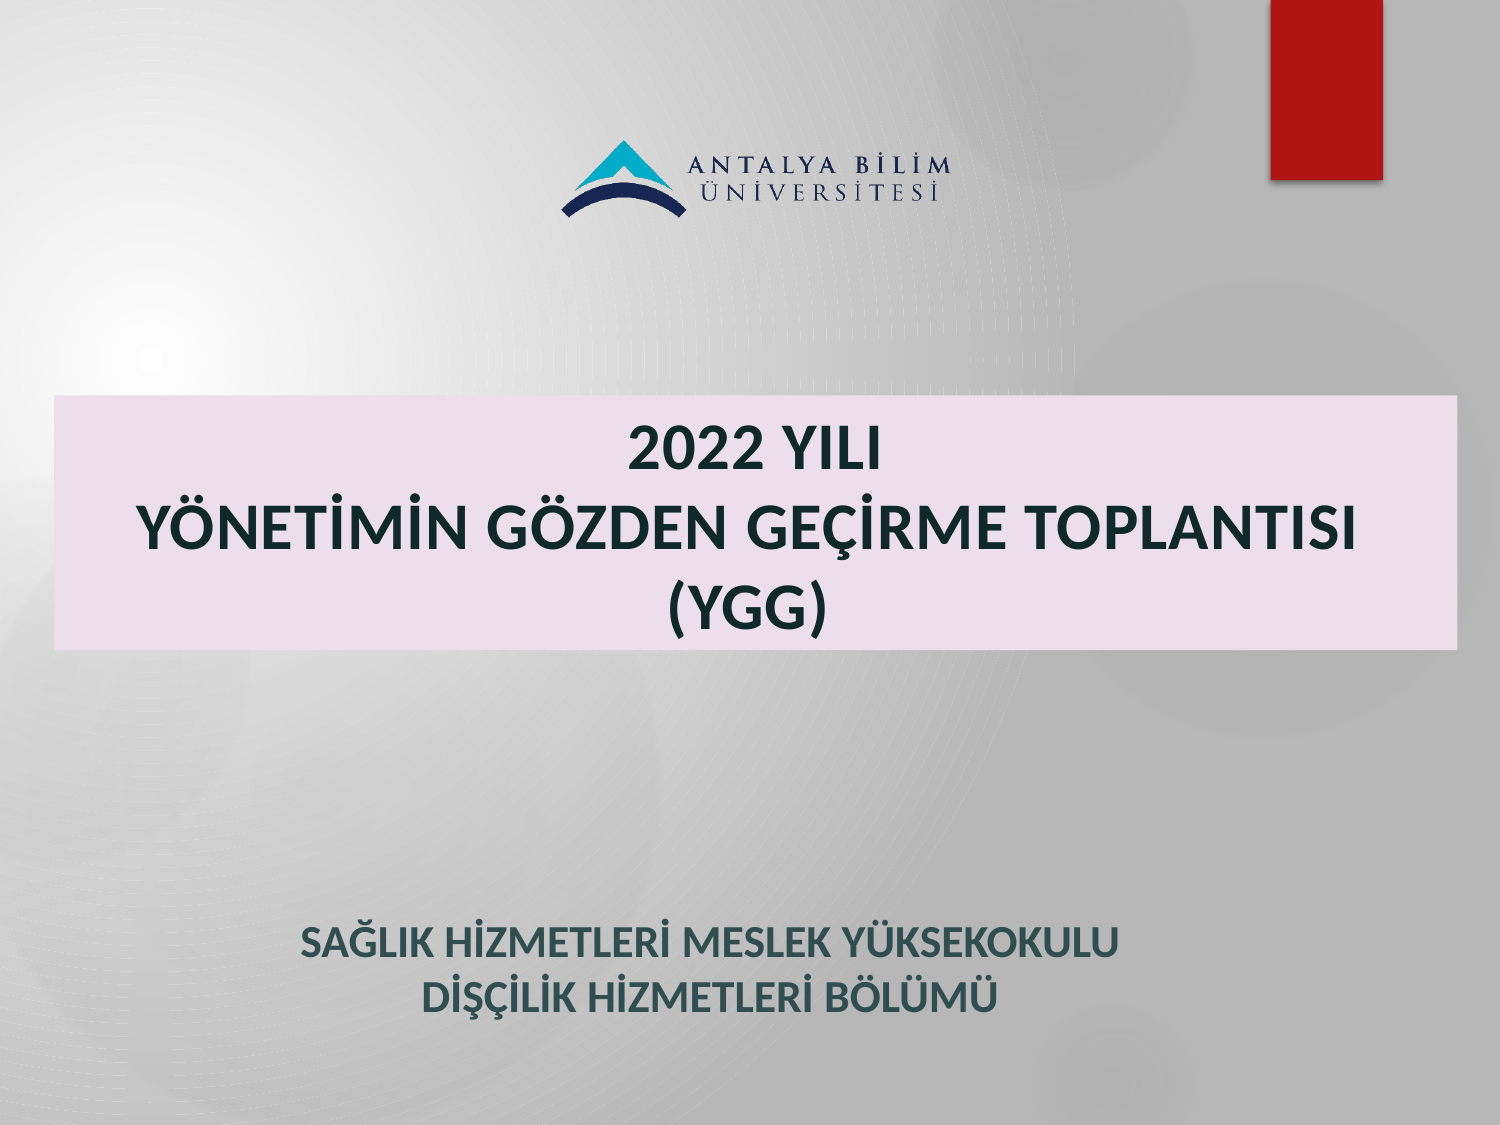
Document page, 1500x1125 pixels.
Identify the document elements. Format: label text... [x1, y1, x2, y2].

text_box SAĞLIK HİZMETLERİ MESLEK YÜKSEKOKULU DİŞÇİLİK HİZMETLERİ BÖLÜMÜ [220, 904, 1200, 1029]
text_box 2022 YILI YÖNETİMİN GÖZDEN GEÇİRME TOPLANTISI (YGG) [54, 395, 1458, 651]
picture [560, 136, 952, 221]
